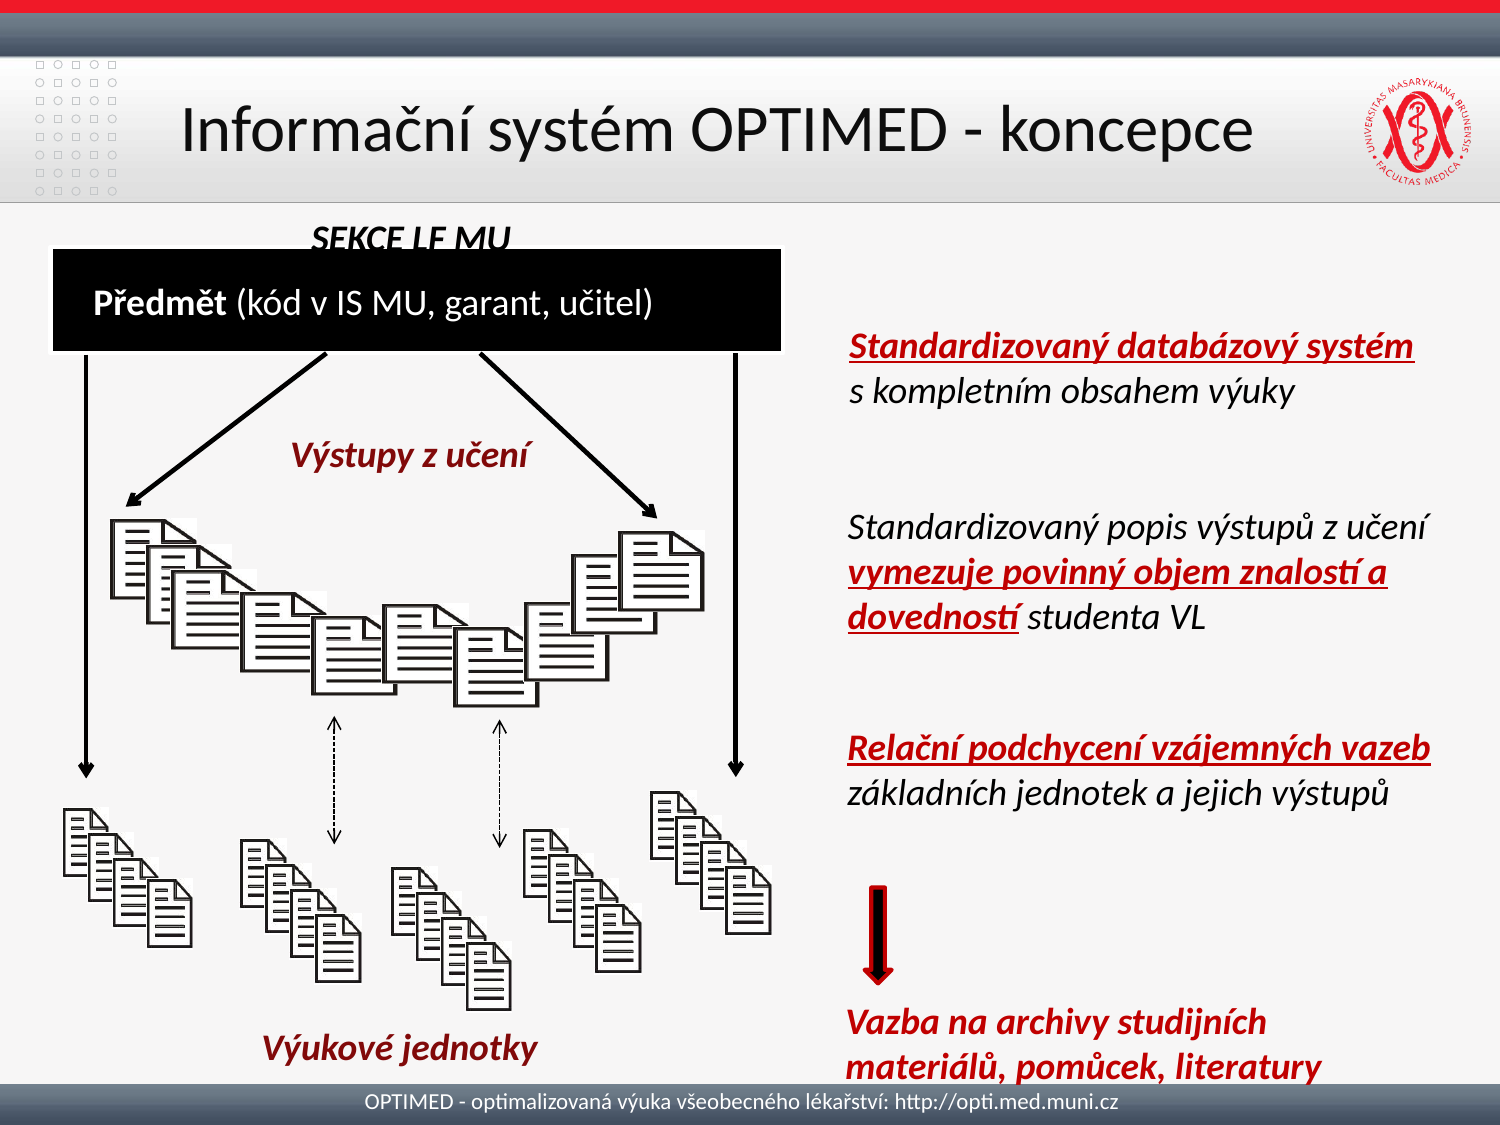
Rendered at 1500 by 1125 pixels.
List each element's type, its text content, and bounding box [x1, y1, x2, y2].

picture [0, 13, 1500, 203]
text_box Relační podchycení vzájemných vazeb základních jednotek a jejich výstupů [832, 715, 1452, 821]
picture [109, 518, 705, 708]
title Informační systém OPTIMED - koncepce [165, 66, 1341, 183]
text_box Výukové jednotky [175, 1016, 624, 1070]
text_box SEKCE LF MU [62, 206, 769, 266]
text_box [49, 245, 785, 355]
text_box Standardizovaný popis výstupů z učení vymezuje povinný objem znalostí a dovedností studenta VL [832, 494, 1461, 645]
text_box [125, 352, 327, 507]
text_box Vazba na archivy studijních materiálů, pomůcek, literatury [830, 989, 1450, 1070]
picture [239, 838, 362, 985]
footer OPTIMED - optimalizovaná výuka všeobecného lékařství: http://opti.med.muni.cz [0, 1070, 1500, 1125]
text_box Předmět (kód v IS MU, garant, učitel) [53, 270, 809, 331]
picture [390, 866, 512, 1013]
text_box Standardizovaný databázový systém s kompletním obsahem výuky [834, 313, 1436, 419]
text_box Výstupy z učení [331, 422, 474, 483]
picture [649, 789, 772, 937]
text_box [862, 885, 894, 986]
picture [521, 828, 642, 975]
picture [62, 807, 193, 950]
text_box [479, 352, 658, 519]
